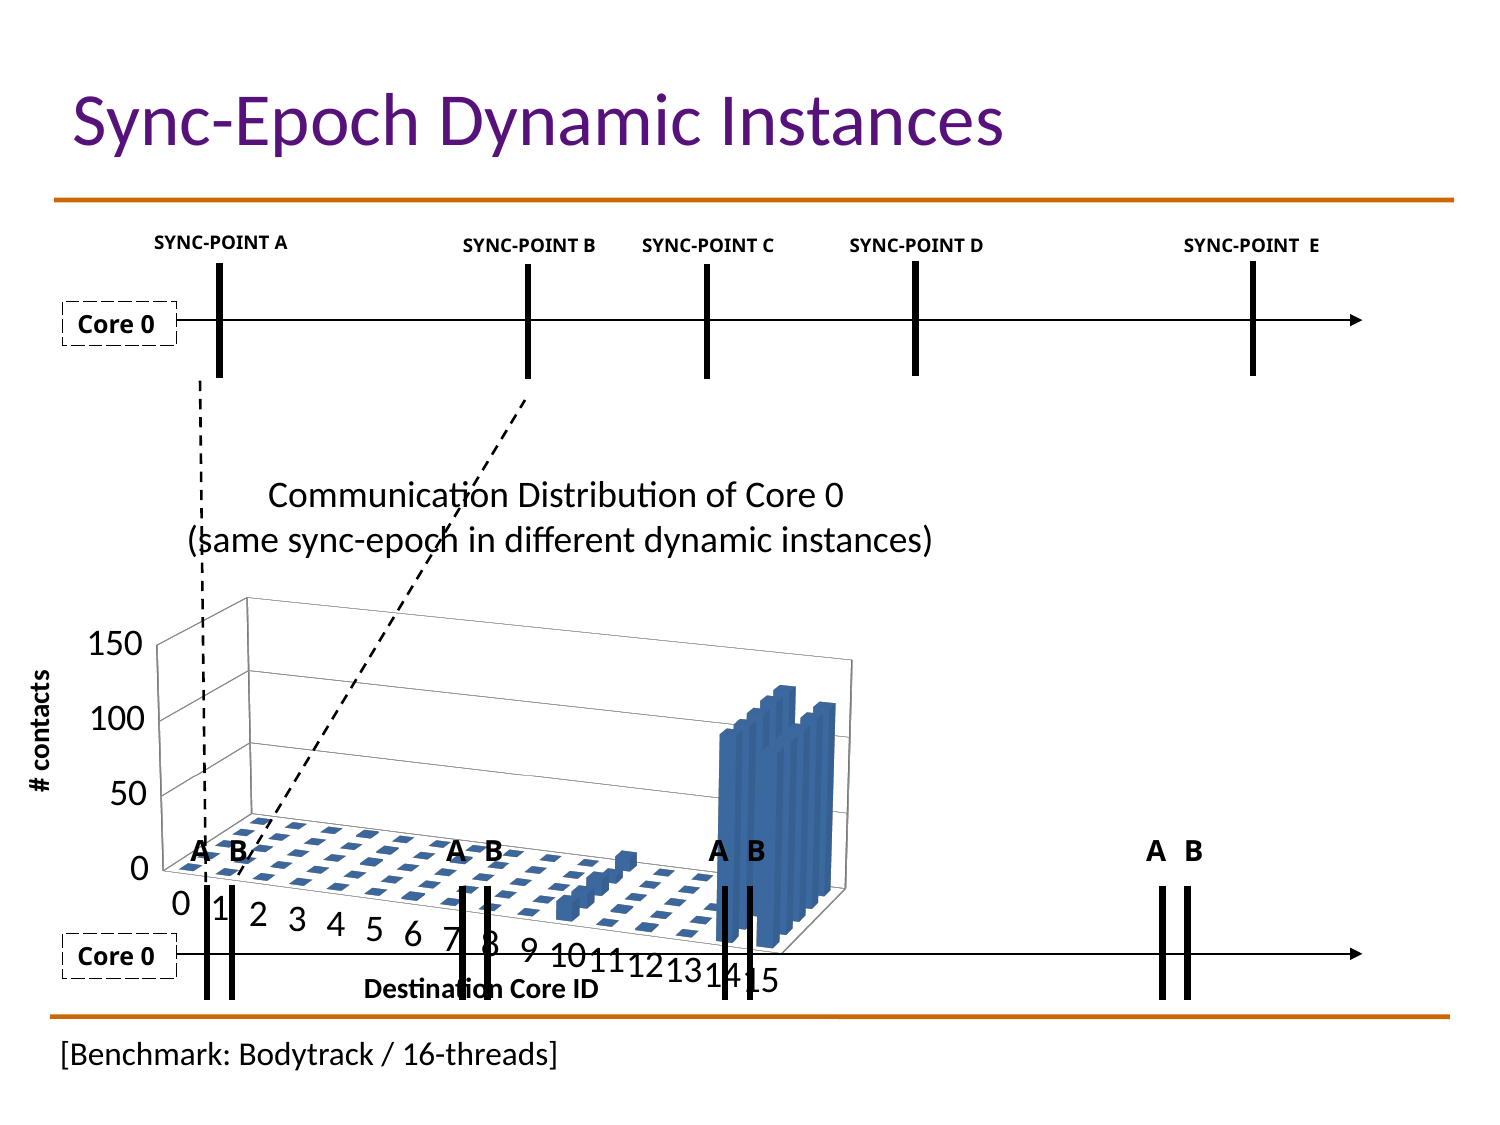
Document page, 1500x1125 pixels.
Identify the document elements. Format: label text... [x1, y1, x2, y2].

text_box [62, 223, 1376, 919]
title Sync-Epoch Dynamic Instances [57, 55, 1313, 193]
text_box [1124, 824, 1226, 1001]
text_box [424, 824, 526, 1001]
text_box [687, 824, 788, 1001]
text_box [169, 824, 270, 1001]
text_box [Benchmark: Bodytrack / 16-threads] [37, 1032, 663, 1113]
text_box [12, 462, 951, 1024]
